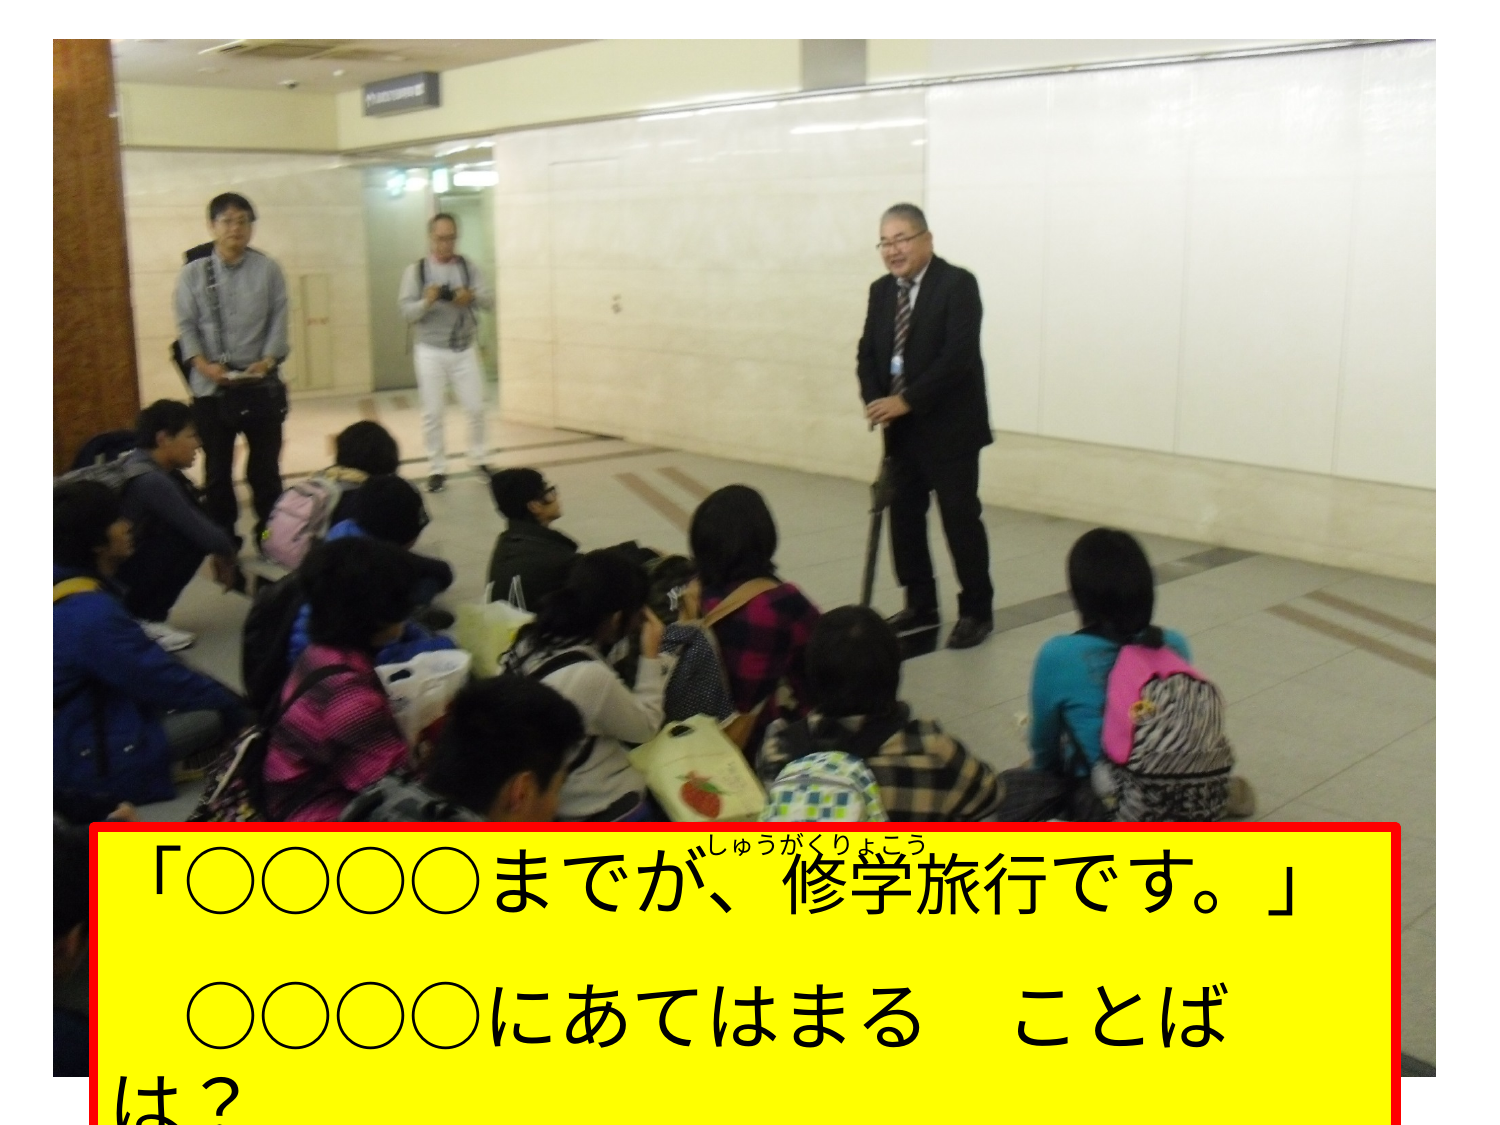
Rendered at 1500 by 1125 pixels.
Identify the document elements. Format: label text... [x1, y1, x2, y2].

text_box 「○○○○までが、修学旅行です。」 ○○○○にあてはまる ことば は？ [93, 1083, 1396, 1125]
picture [52, 39, 1436, 1077]
